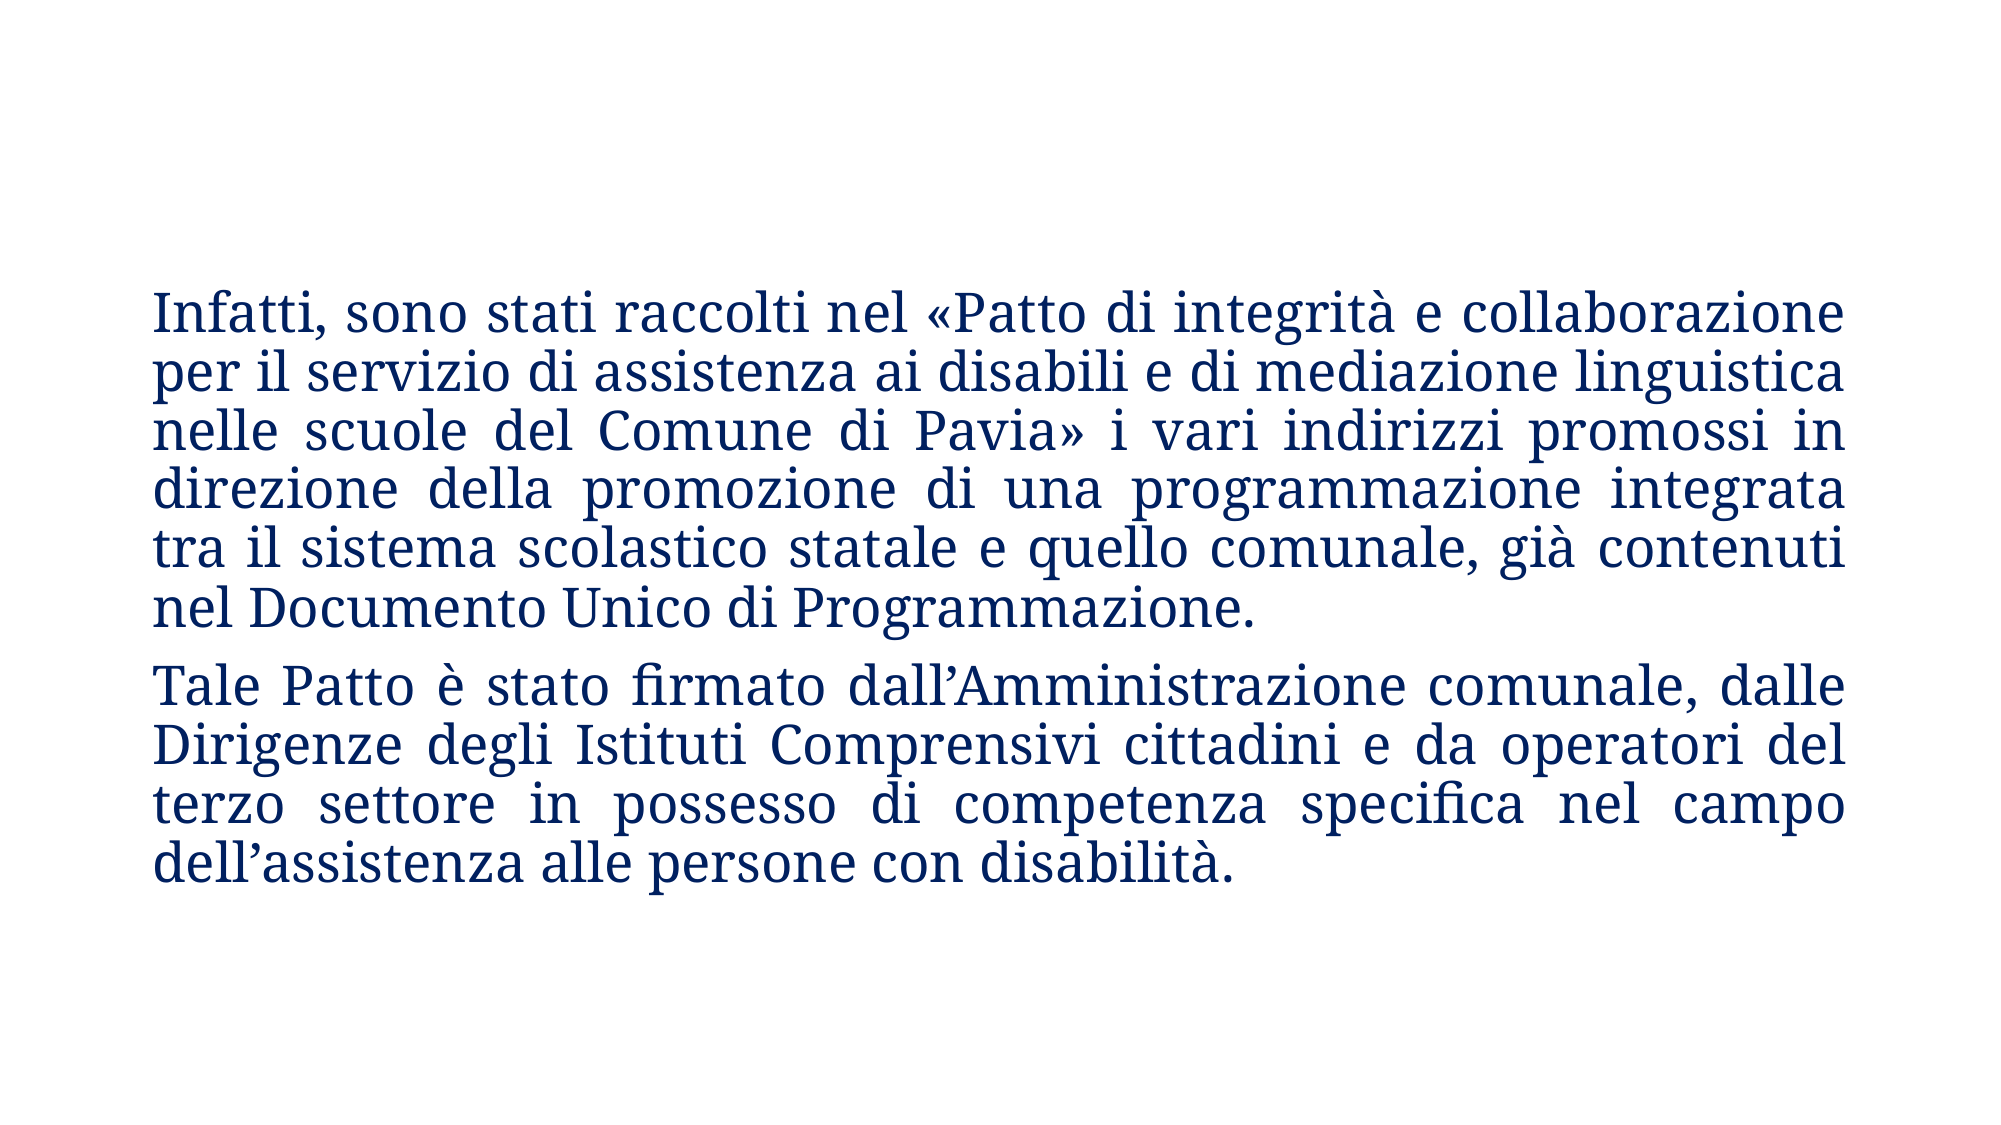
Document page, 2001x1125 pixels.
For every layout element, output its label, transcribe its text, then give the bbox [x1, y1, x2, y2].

list Infatti, sono stati raccolti nel «Patto di integrità e collaborazione per il servizio di assistenza ai disabili e di mediazione linguistica nelle scuole del Comune di Pavia» i vari indirizzi promossi in direzione della promozione di una programmazione integrata tra il sistema scolastico statale e quello comunale, già contenuti nel Documento Unico di Programmazione. Tale Patto è stato firmato dall’Amministrazione comunale, dalle Dirigenze degli Istituti Comprensivi cittadini e da operatori del terzo settore in possesso di competenza specifica nel campo dell’assistenza alle persone con disabilità. [137, 277, 1863, 992]
